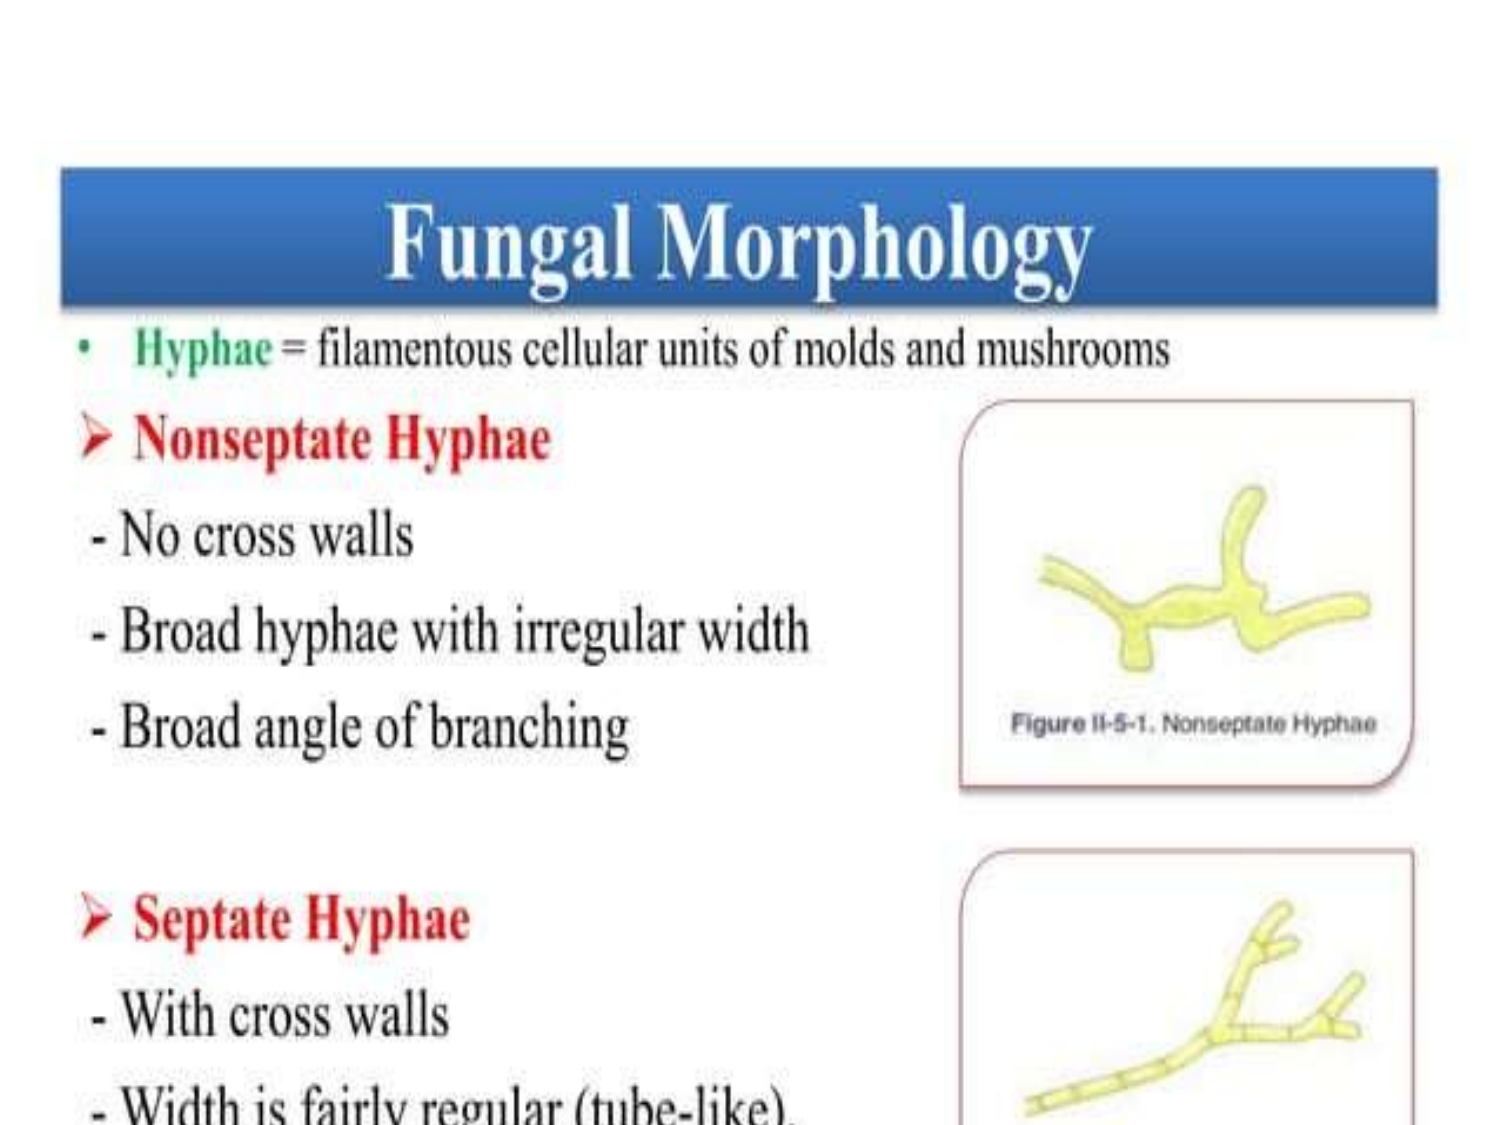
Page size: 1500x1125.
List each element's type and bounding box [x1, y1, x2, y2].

picture [0, 139, 1500, 1125]
